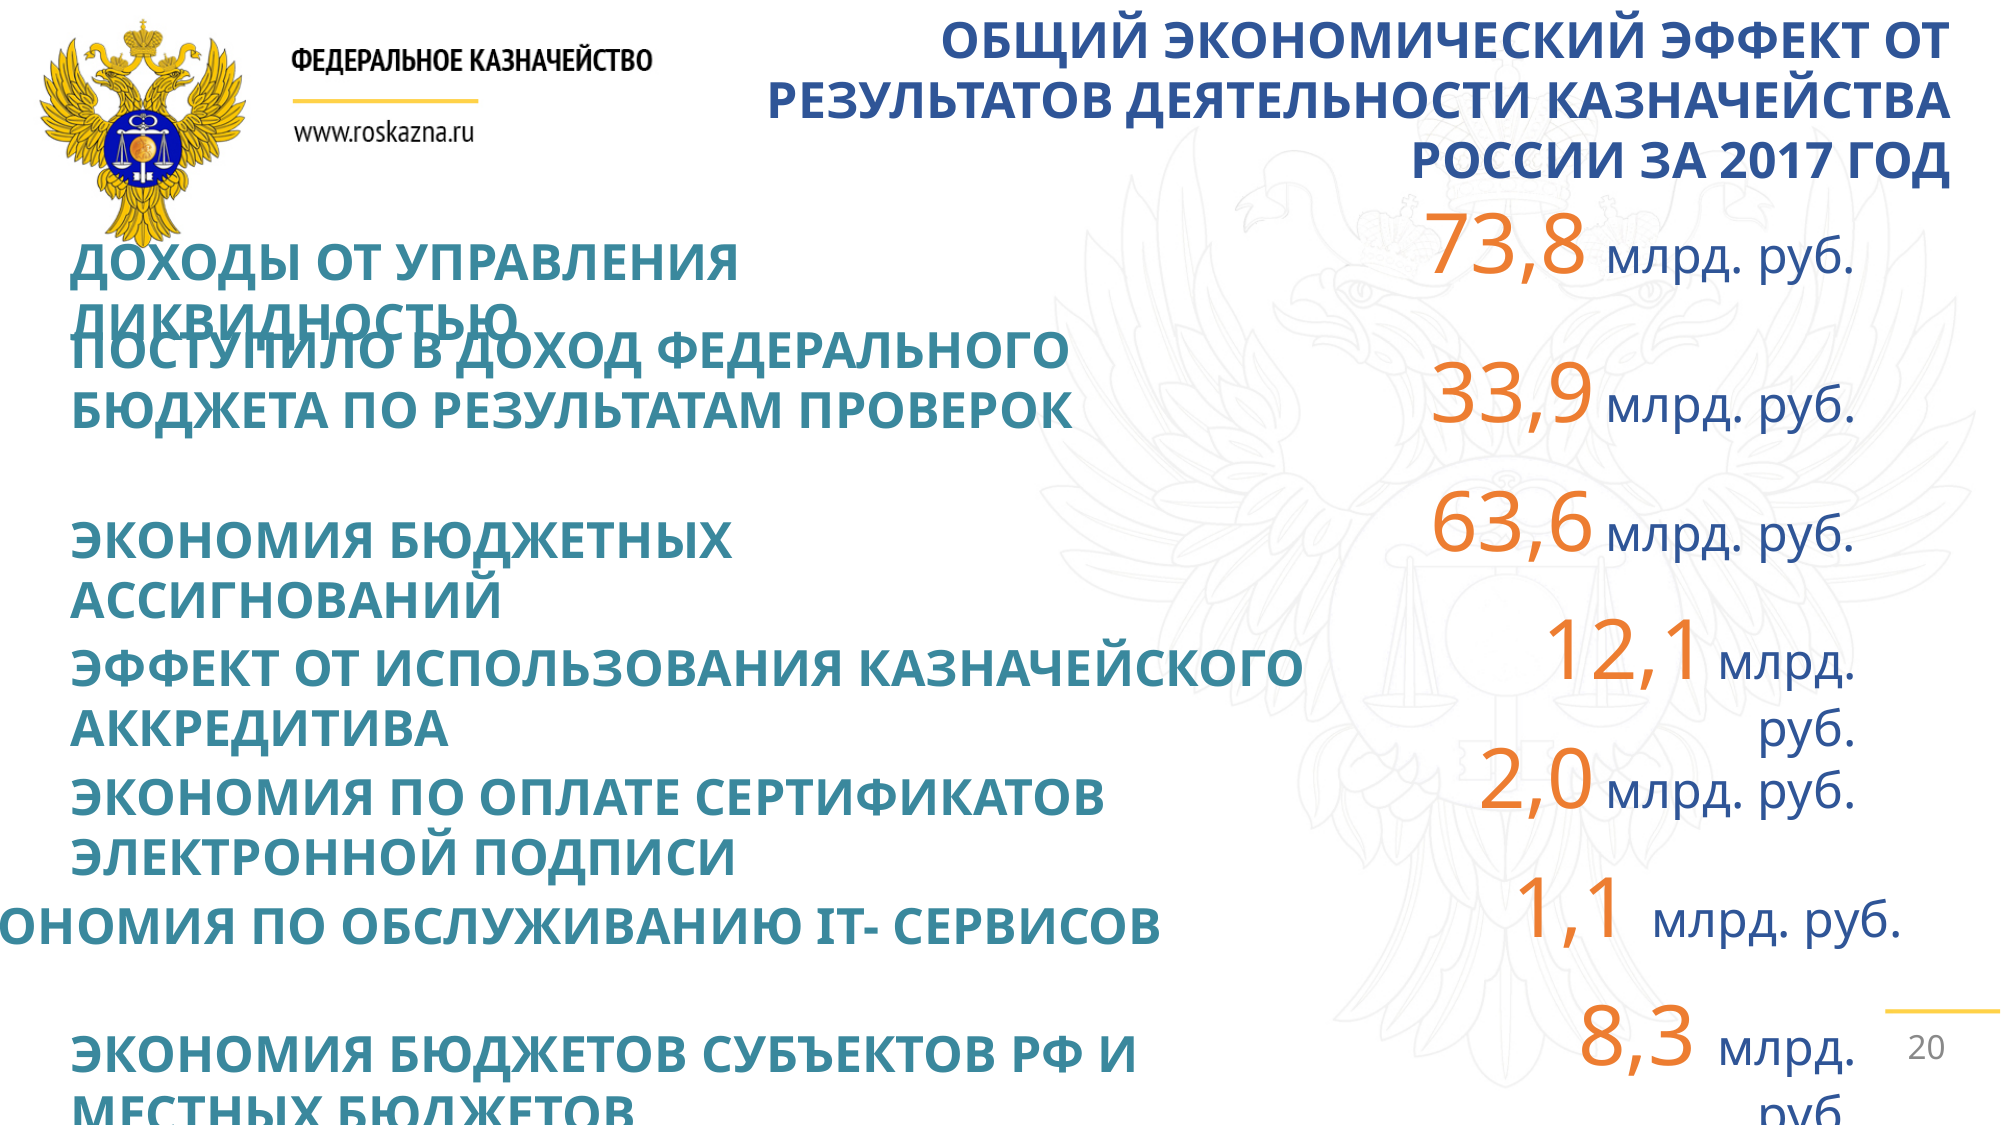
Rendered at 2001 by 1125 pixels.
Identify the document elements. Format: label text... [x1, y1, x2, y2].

text_box ЭКОНОМИЯ ПО ОБСЛУЖИВАНИЮ IT- СЕРВИСОВ [0, 886, 1178, 962]
text_box ЭКОНОМИЯ БЮДЖЕТНЫХ АССИГНОВАНИЙ [56, 500, 1135, 629]
text_box 73,8 млрд. руб. [1256, 182, 1872, 298]
text_box ЭКОНОМИЯ ПО ОПЛАТЕ СЕРТИФИКАТОВ ЭЛЕКТРОННОЙ ПОДПИСИ [56, 758, 1411, 893]
text_box 12,1 млрд. руб. [1431, 589, 1872, 717]
text_box 63,6 млрд. руб. [1395, 460, 1872, 576]
text_box ПОСТУПИЛО В ДОХОД ФЕДЕРАЛЬНОГО БЮДЖЕТА ПО РЕЗУЛЬТАТАМ ПРОВЕРОК [56, 311, 1265, 447]
text_box ЭКОНОМИЯ БЮДЖЕТОВ СУБЪЕКТОВ РФ И МЕСТНЫХ БЮДЖЕТОВ [56, 1015, 1406, 1125]
picture [0, 0, 2001, 1125]
text_box 33,9 млрд. руб. [1342, 331, 1872, 447]
text_box 8,3 млрд. руб. [1501, 975, 1872, 1125]
slide_number 20 [1877, 1018, 1961, 1079]
text_box ДОХОДЫ ОТ УПРАВЛЕНИЯ ЛИКВИДНОСТЬЮ [56, 223, 1168, 311]
text_box ОБЩИЙ ЭКОНОМИЧЕСКИЙ ЭФФЕКТ ОТ РЕЗУЛЬТАТОВ ДЕЯТЕЛЬНОСТИ КАЗНАЧЕЙСТВА РОССИИ ЗА 2017 ГОД [718, 1, 1966, 130]
text_box 2,0 млрд. руб. [1410, 717, 1872, 833]
text_box 1,1 млрд. руб. [1497, 846, 1918, 962]
text_box ЭФФЕКТ ОТ ИСПОЛЬЗОВАНИЯ КАЗНАЧЕЙСКОГО АККРЕДИТИВА [56, 629, 1373, 758]
